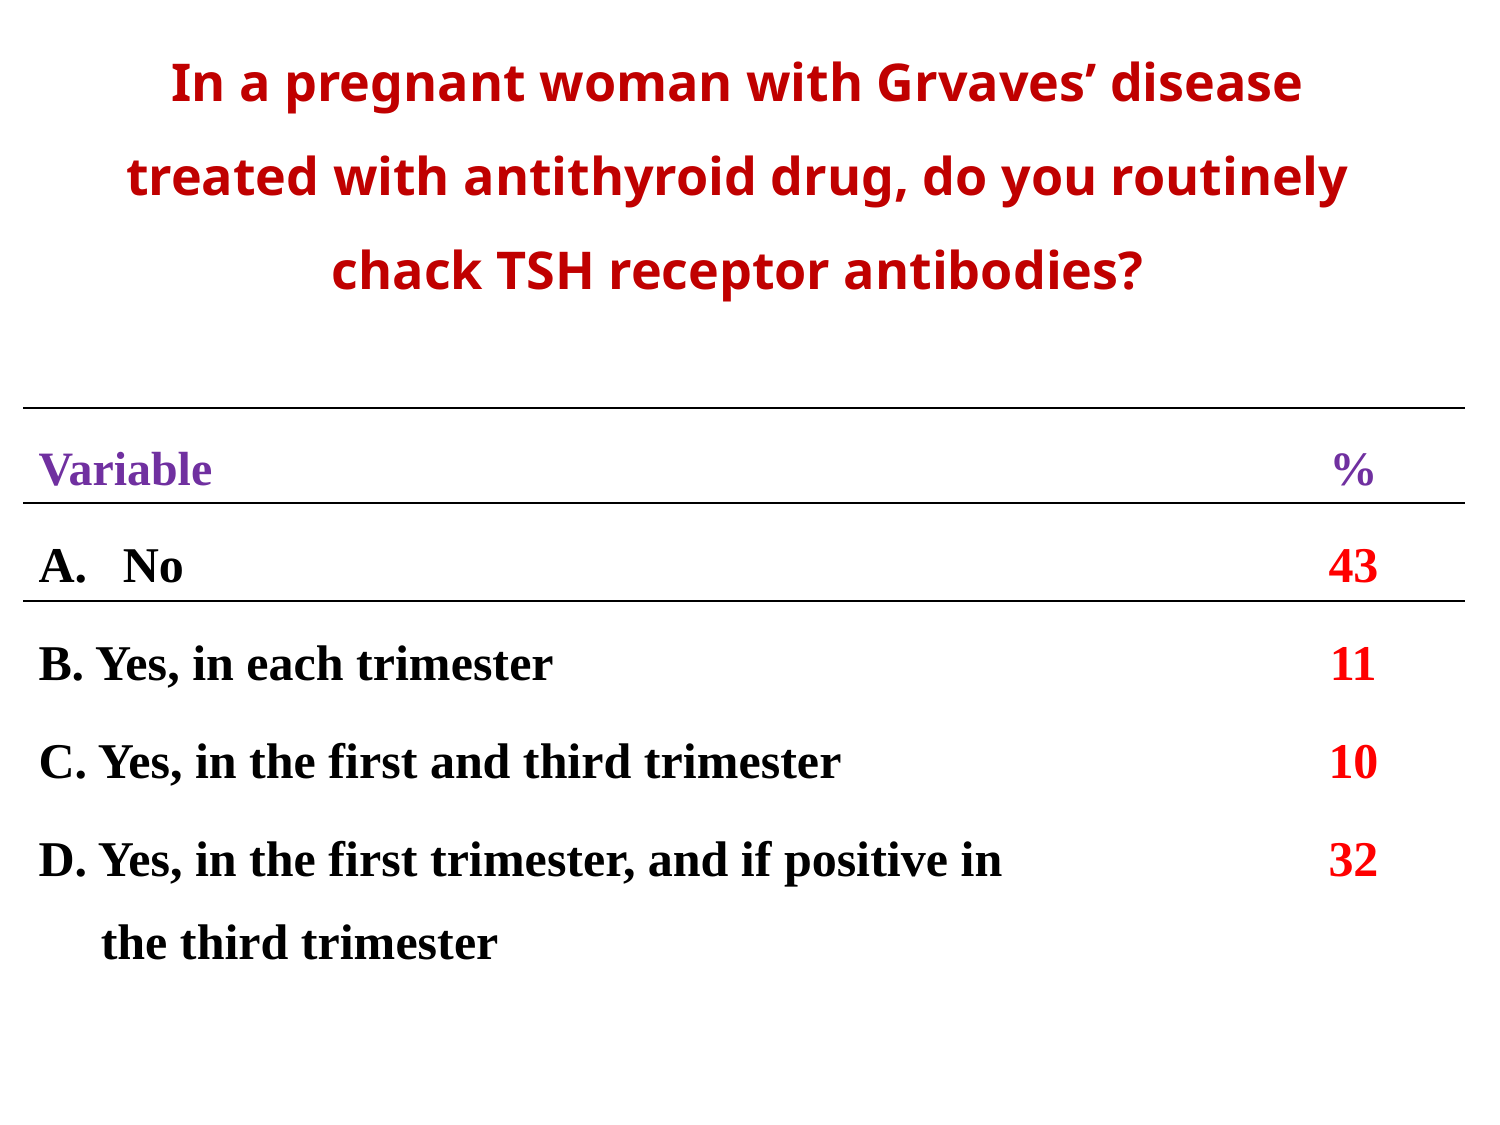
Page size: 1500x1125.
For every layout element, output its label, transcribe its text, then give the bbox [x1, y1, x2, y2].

table_cell 11 [1242, 602, 1465, 699]
table_cell 32 [1242, 797, 1465, 978]
table_cell 10 [1242, 699, 1465, 797]
title In a pregnant woman with Grvaves’ disease treated with antithyroid drug, do you routinely chack TSH receptor antibodies? [99, 24, 1375, 293]
table_header Variable [23, 409, 1242, 502]
table_header % [1242, 409, 1465, 502]
table_cell C. Yes, in the first and third trimester [23, 699, 1242, 797]
table_cell 43 [1242, 504, 1465, 600]
table_cell B. Yes, in each trimester [23, 602, 1242, 699]
table_cell No [23, 504, 1242, 600]
table_cell D. Yes, in the first trimester, and if positive in the third trimester [23, 797, 1242, 978]
